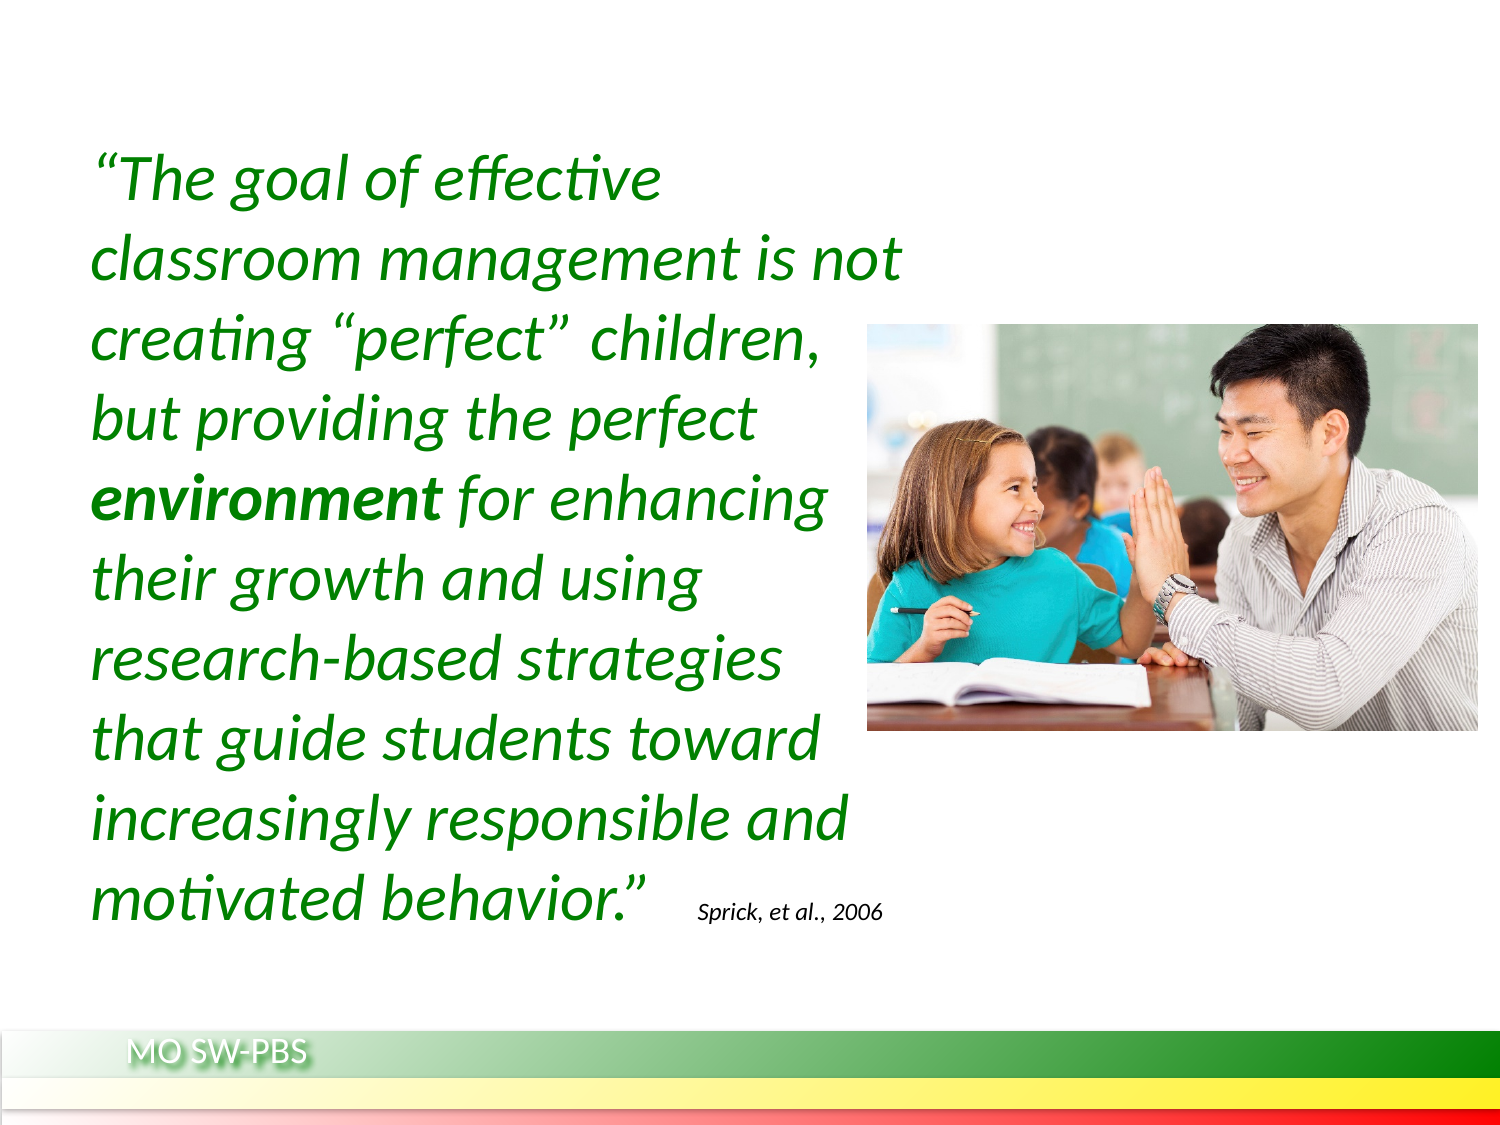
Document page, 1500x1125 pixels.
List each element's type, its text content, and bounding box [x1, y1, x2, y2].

list “The goal of effective classroom management is not creating “perfect” children, but providing the perfect environment for enhancing their growth and using research-based strategies that guide students toward increasingly responsible and motivated behavior.” Sprick, et al., 2006 [75, 92, 923, 1033]
picture [867, 323, 1478, 732]
